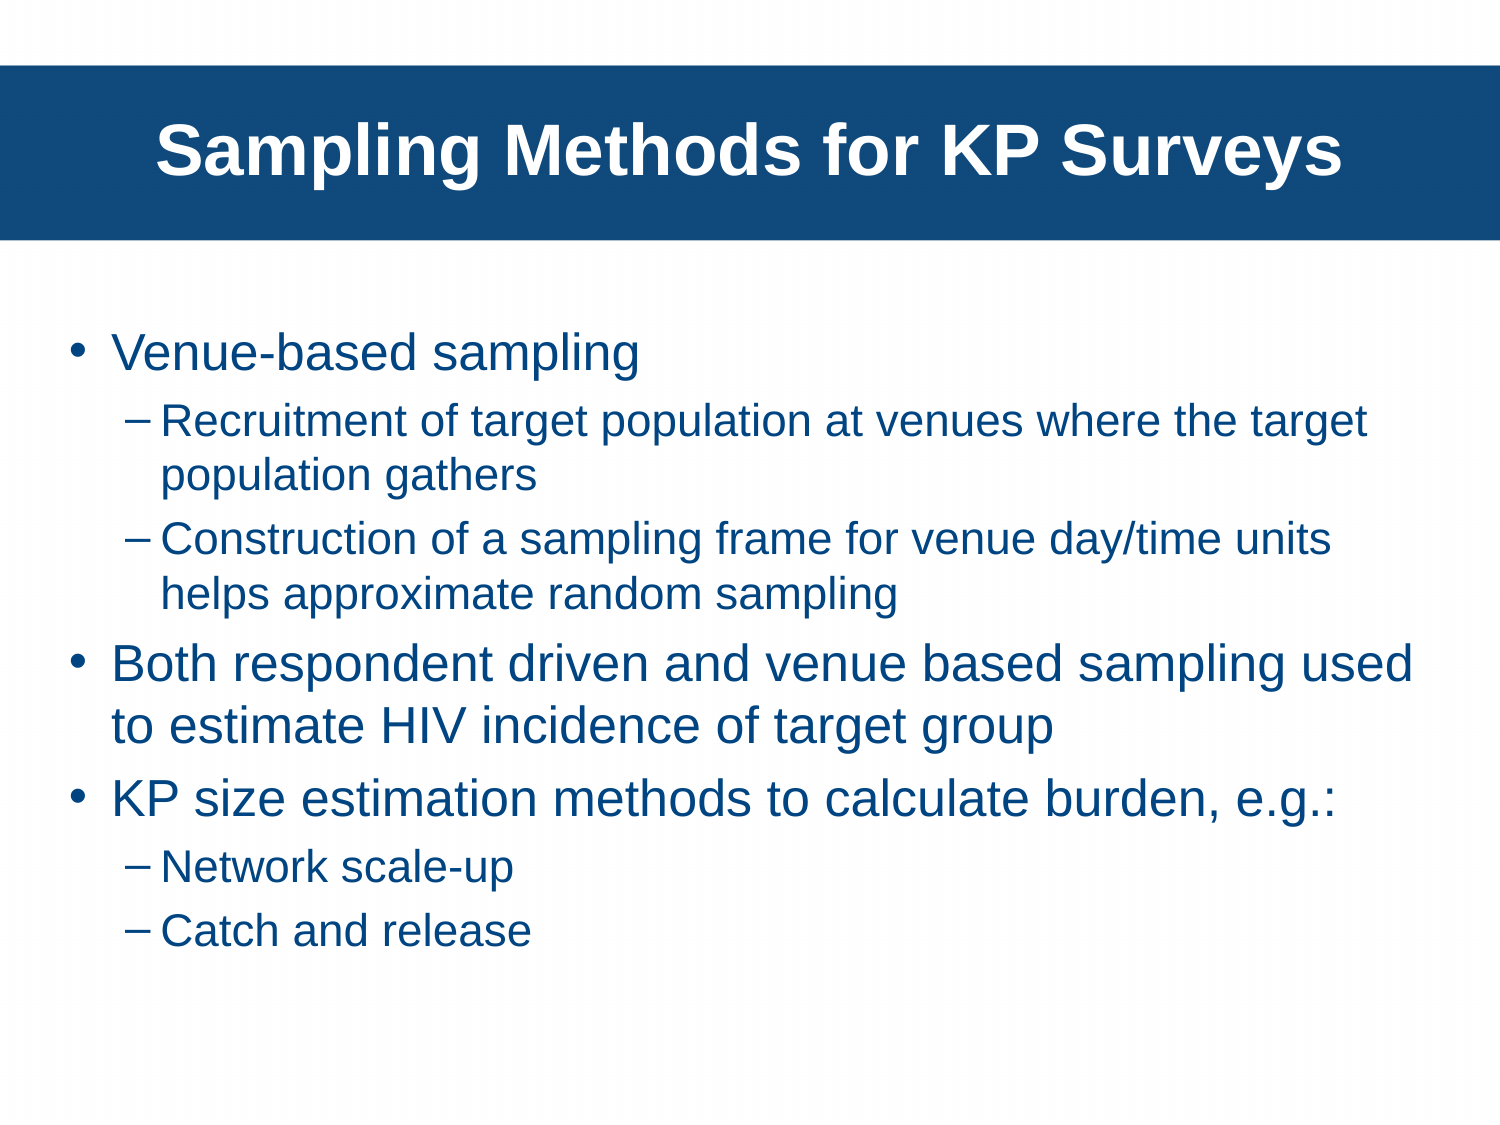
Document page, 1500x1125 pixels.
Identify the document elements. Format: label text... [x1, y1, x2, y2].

title Sampling Methods for KP Surveys [120, 52, 1380, 241]
picture [0, 0, 1500, 1125]
list Venue-based sampling Recruitment of target population at venues where the target population gathers Construction of a sampling frame for venue day/time units helps approximate random sampling Both respondent driven and venue based sampling used to estimate HIV incidence of target group KP size estimation methods to calculate burden, e.g.: Network scale-up Catch and release [53, 311, 1431, 1125]
